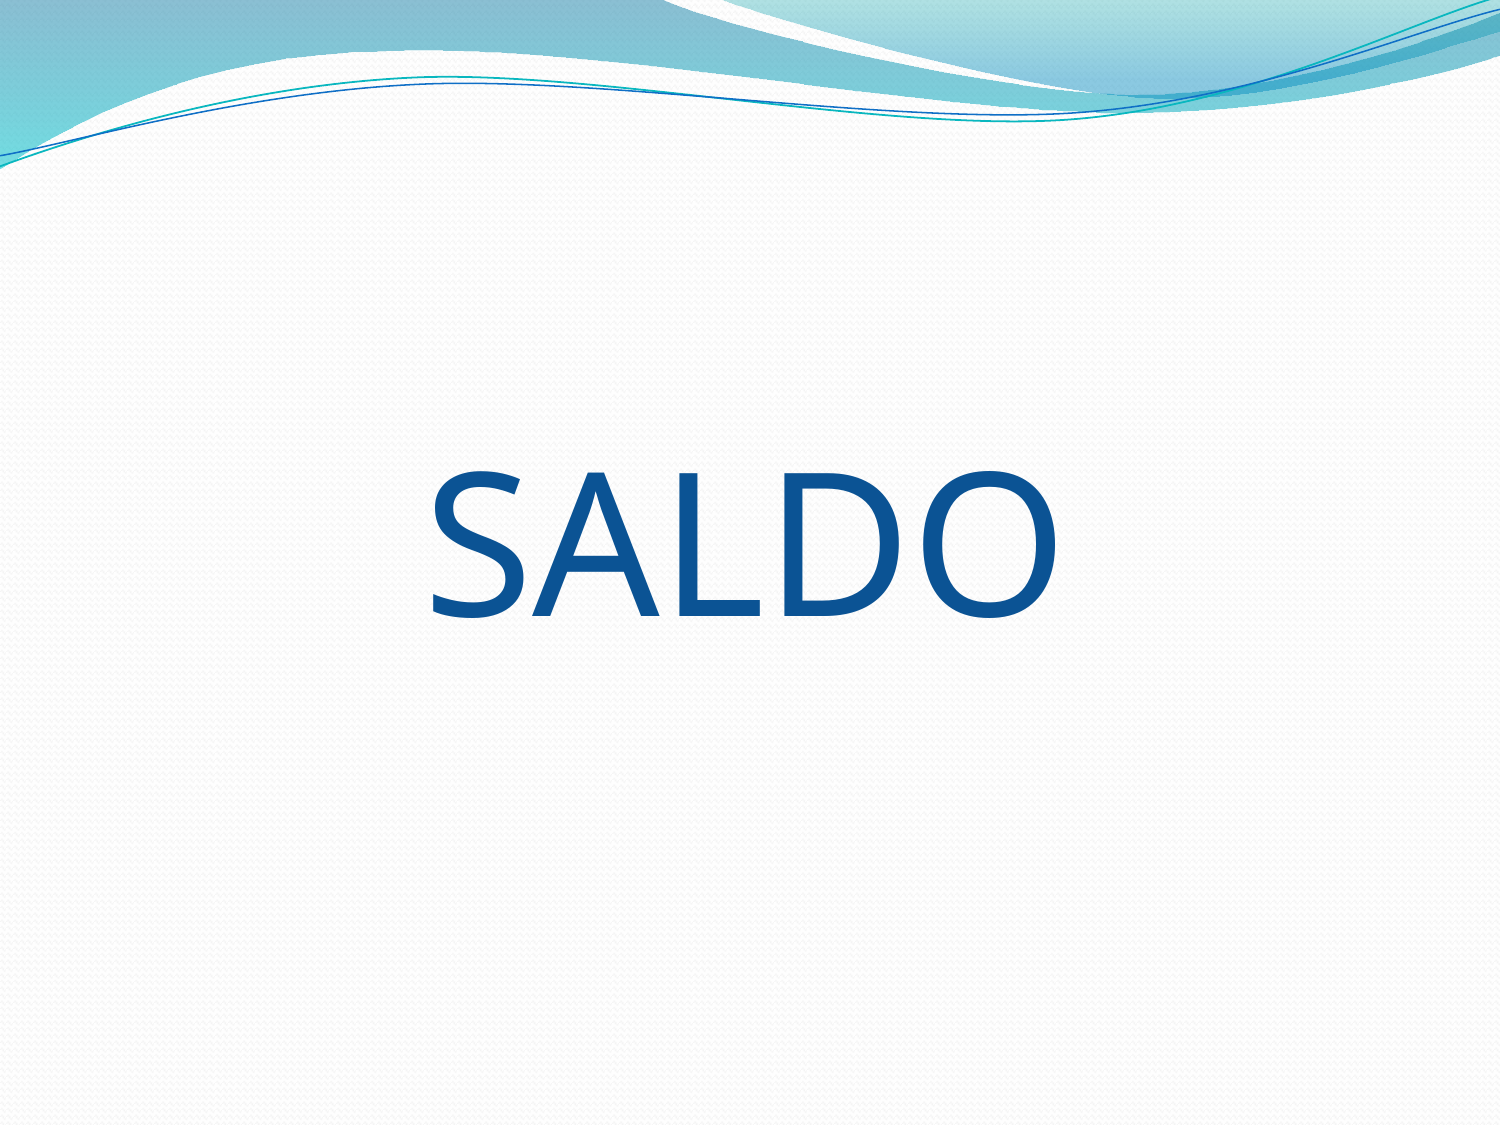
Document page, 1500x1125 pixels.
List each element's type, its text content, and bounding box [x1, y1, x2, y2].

list SALDO [70, 128, 1421, 849]
